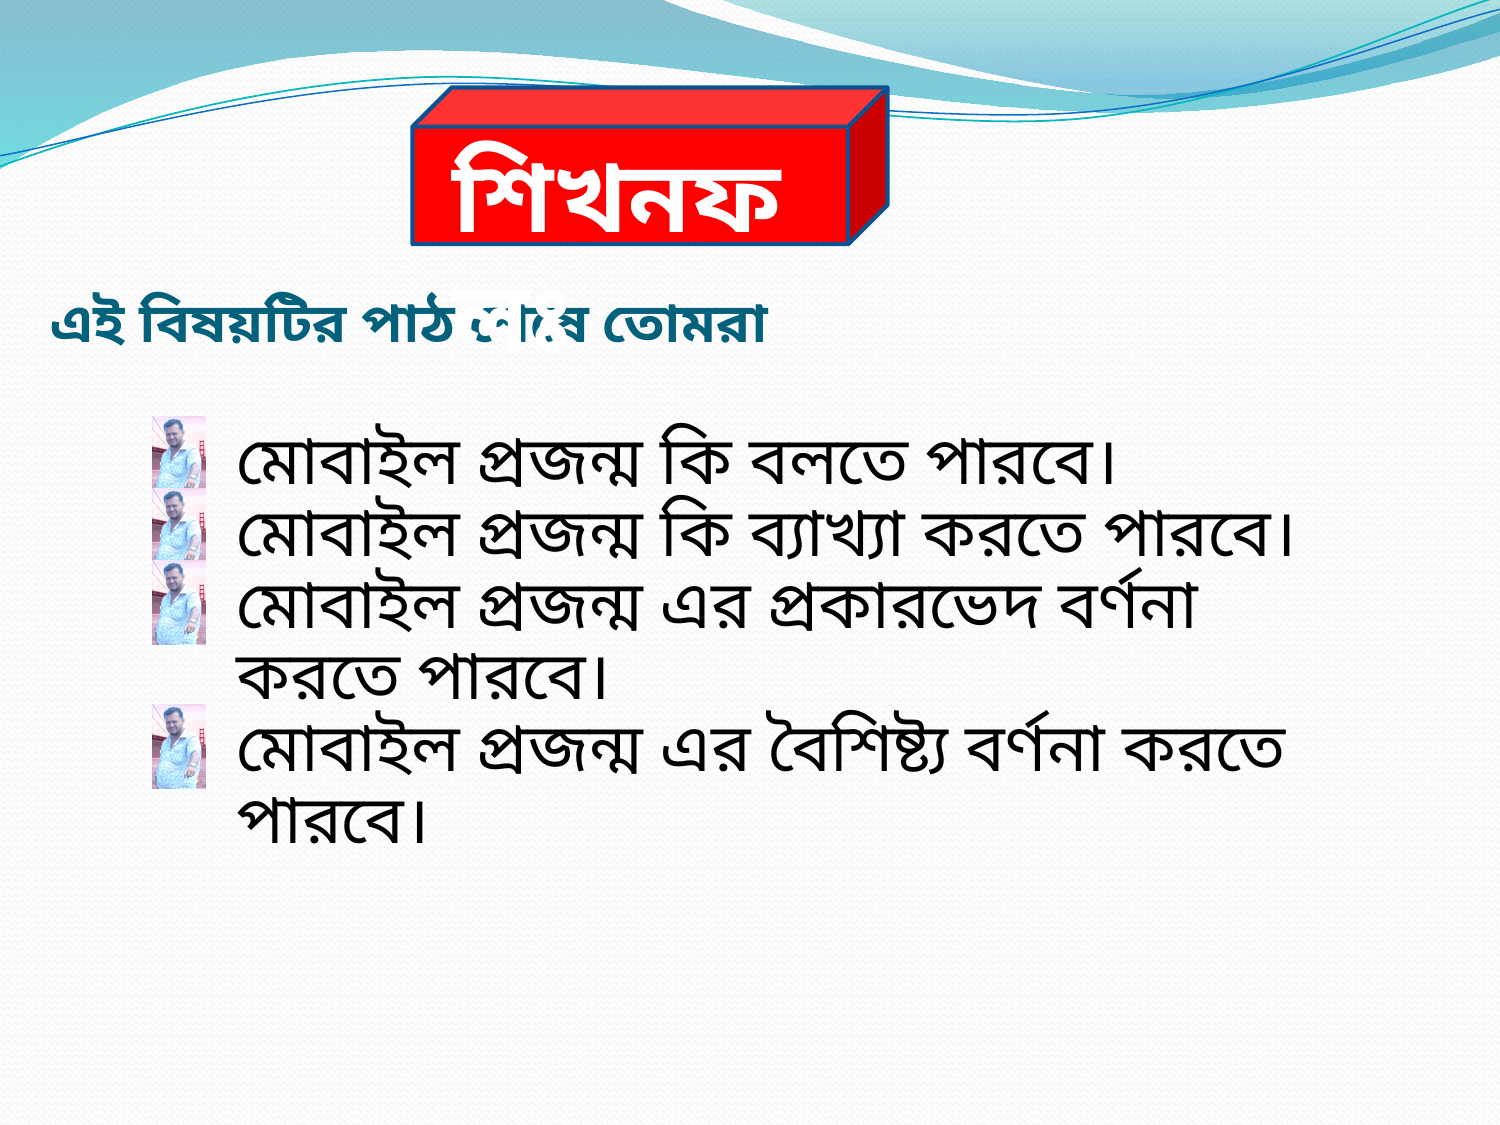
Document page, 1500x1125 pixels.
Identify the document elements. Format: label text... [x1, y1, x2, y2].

text_box মোবাইল প্রজন্ম কি বলতে পারবে। মোবাইল প্রজন্ম কি ব্যাখ্যা করতে পারবে। মোবাইল প্রজন্ম এর প্রকারভেদ বর্ণনা করতে পারবে। মোবাইল প্রজন্ম এর বৈশিষ্ট্য বর্ণনা করতে পারবে। [137, 449, 1344, 836]
text_box শিখনফলঃ [437, 124, 813, 380]
text_box [410, 85, 890, 247]
picture [152, 416, 210, 645]
title এই বিষয়টির পাঠ শেষে তোমরা [50, 249, 437, 354]
picture [152, 704, 210, 789]
